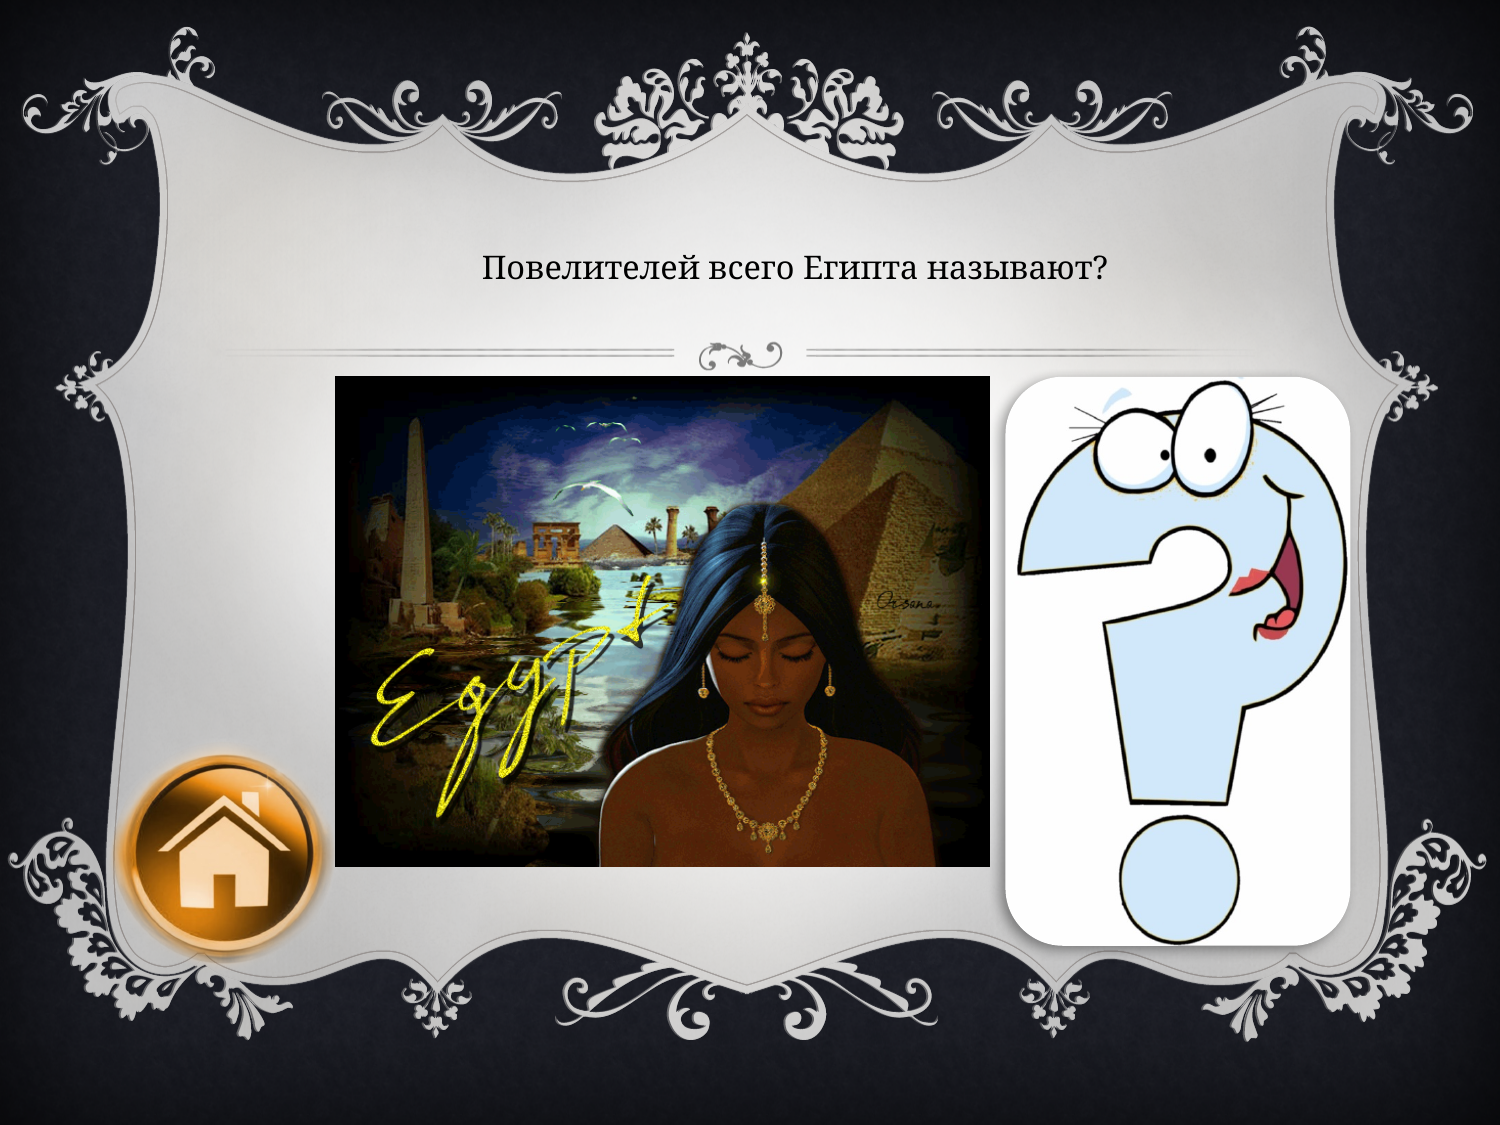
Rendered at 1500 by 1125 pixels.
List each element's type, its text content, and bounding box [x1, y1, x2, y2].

picture [0, 365, 1500, 1125]
list Повелителей всего Египта называют? [466, 219, 1134, 347]
picture [0, 0, 1500, 265]
